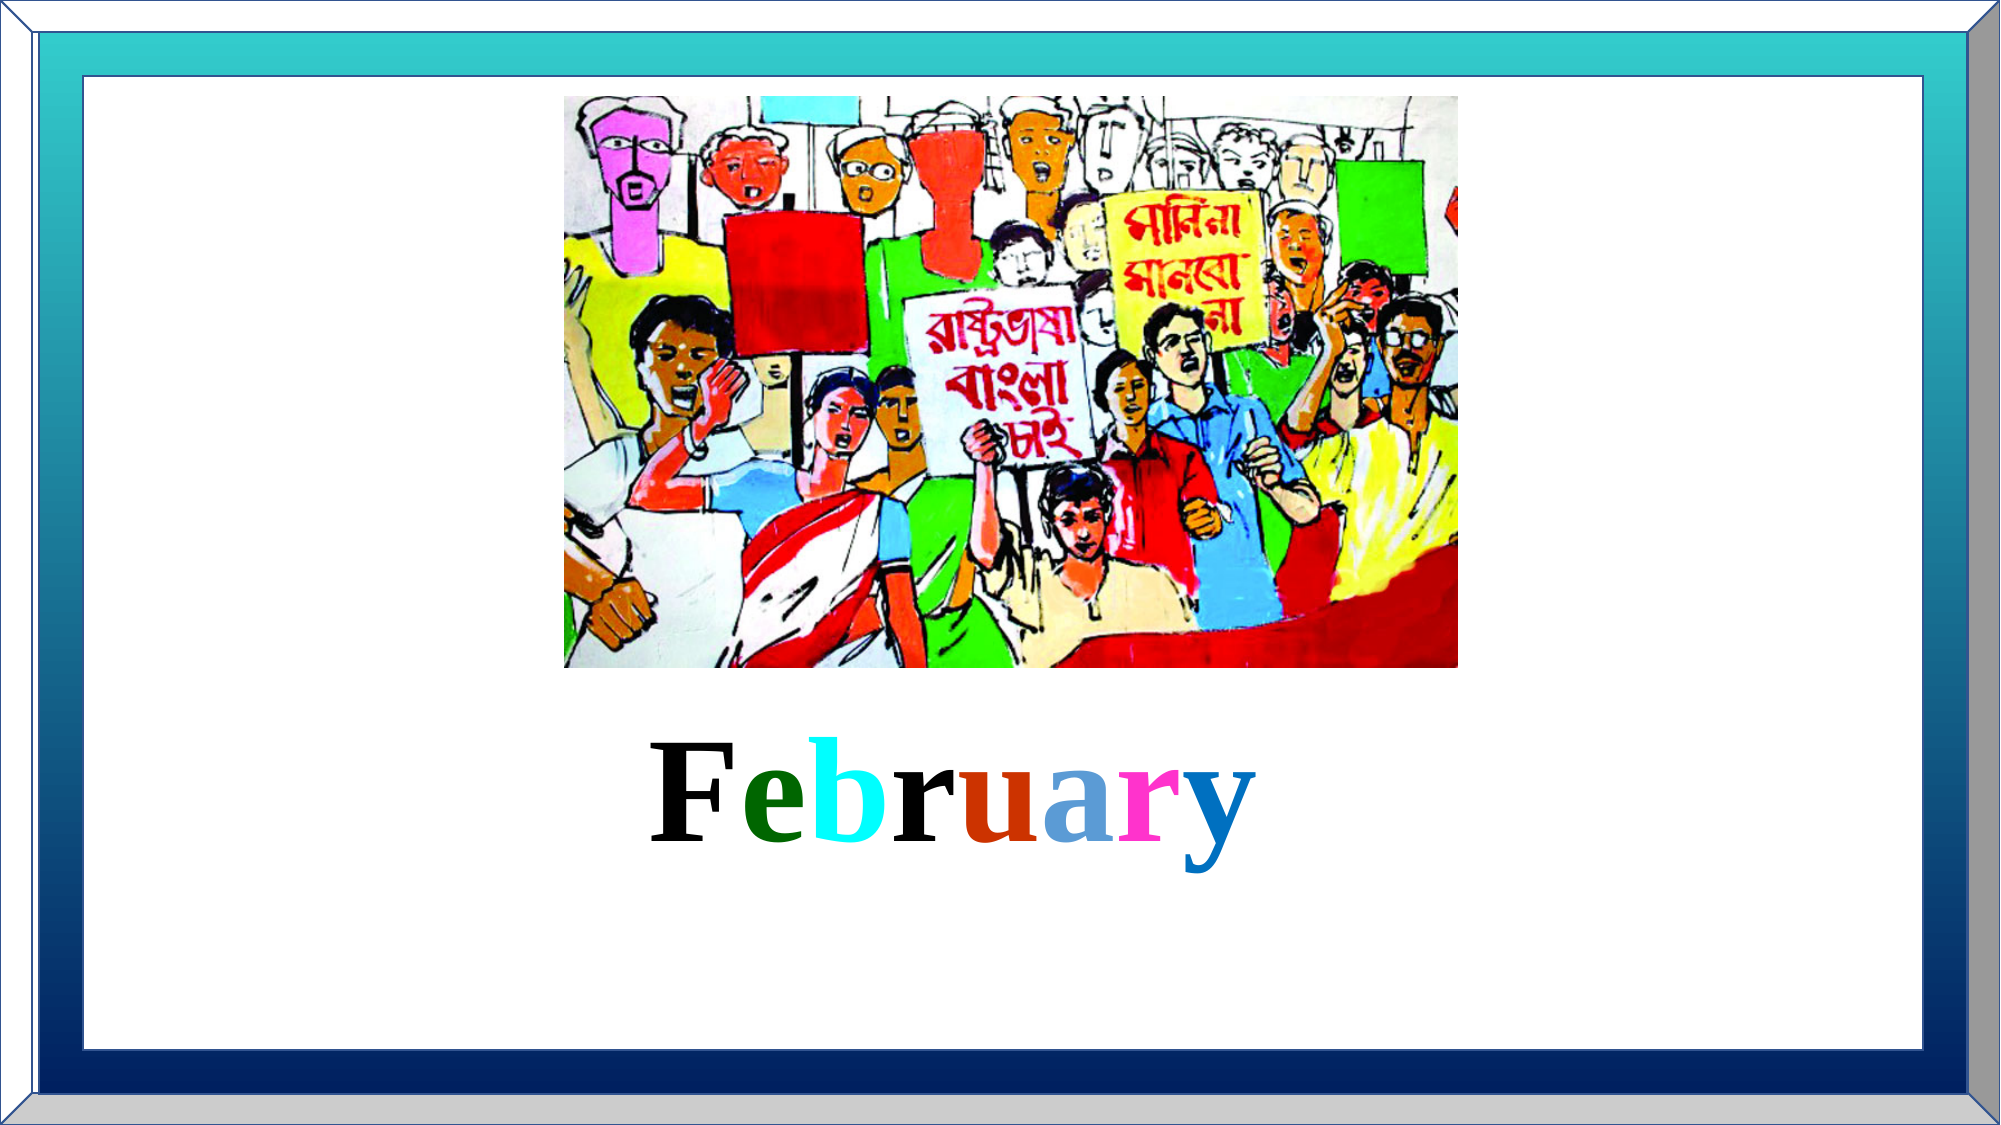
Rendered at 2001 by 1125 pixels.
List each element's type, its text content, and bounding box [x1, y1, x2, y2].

text_box [0, 0, 2000, 1125]
picture [564, 96, 1458, 668]
text_box [38, 31, 1968, 1095]
text_box February [613, 683, 1293, 879]
